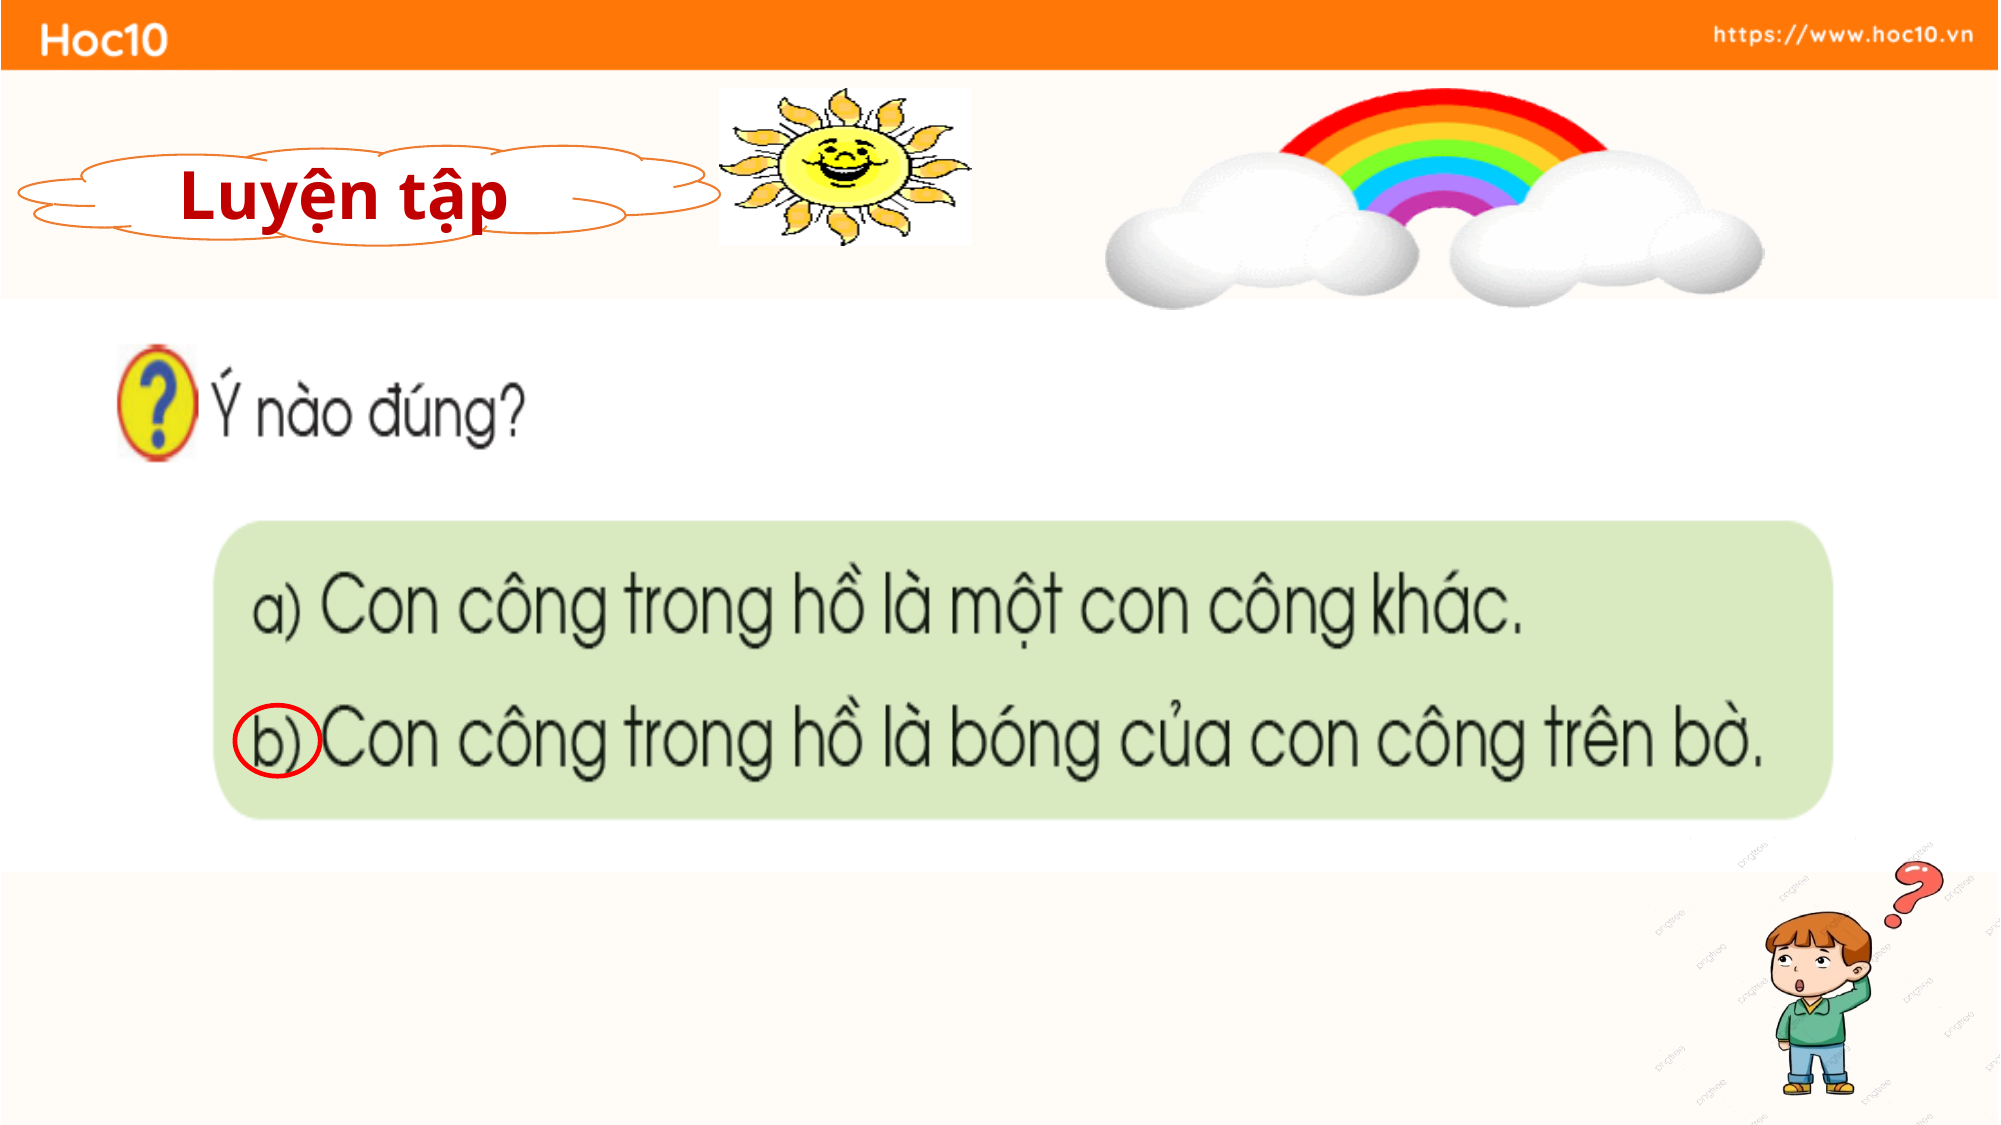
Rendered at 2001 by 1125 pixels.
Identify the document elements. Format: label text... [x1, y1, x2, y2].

text_box Luyện tập [17, 144, 719, 247]
picture [0, 0, 2000, 1125]
